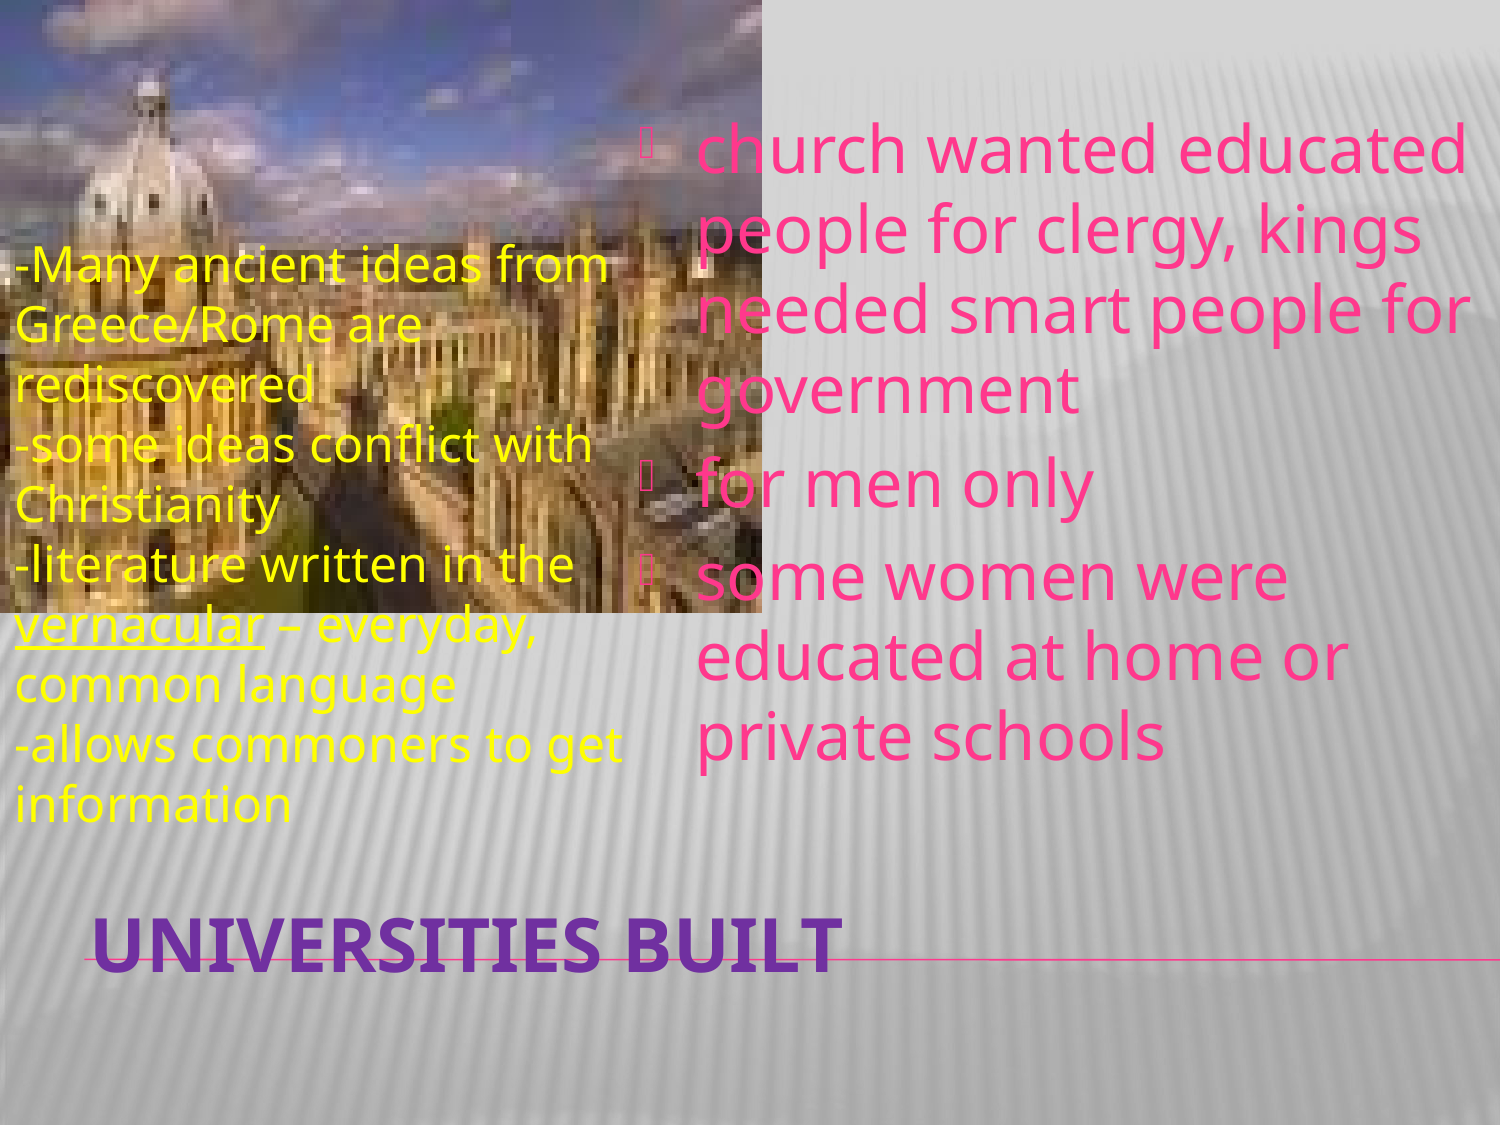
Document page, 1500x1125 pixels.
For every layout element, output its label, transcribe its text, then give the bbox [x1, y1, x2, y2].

title Universities built [75, 900, 1463, 986]
list church wanted educated people for clergy, kings needed smart people for government for men only some women were educated at home or private schools [623, 99, 1500, 888]
picture [0, 0, 762, 613]
text_box -Many ancient ideas from Greece/Rome are rediscovered -some ideas conflict with Christianity -literature written in the vernacular – everyday, common language -allows commoners to get information [0, 629, 675, 885]
